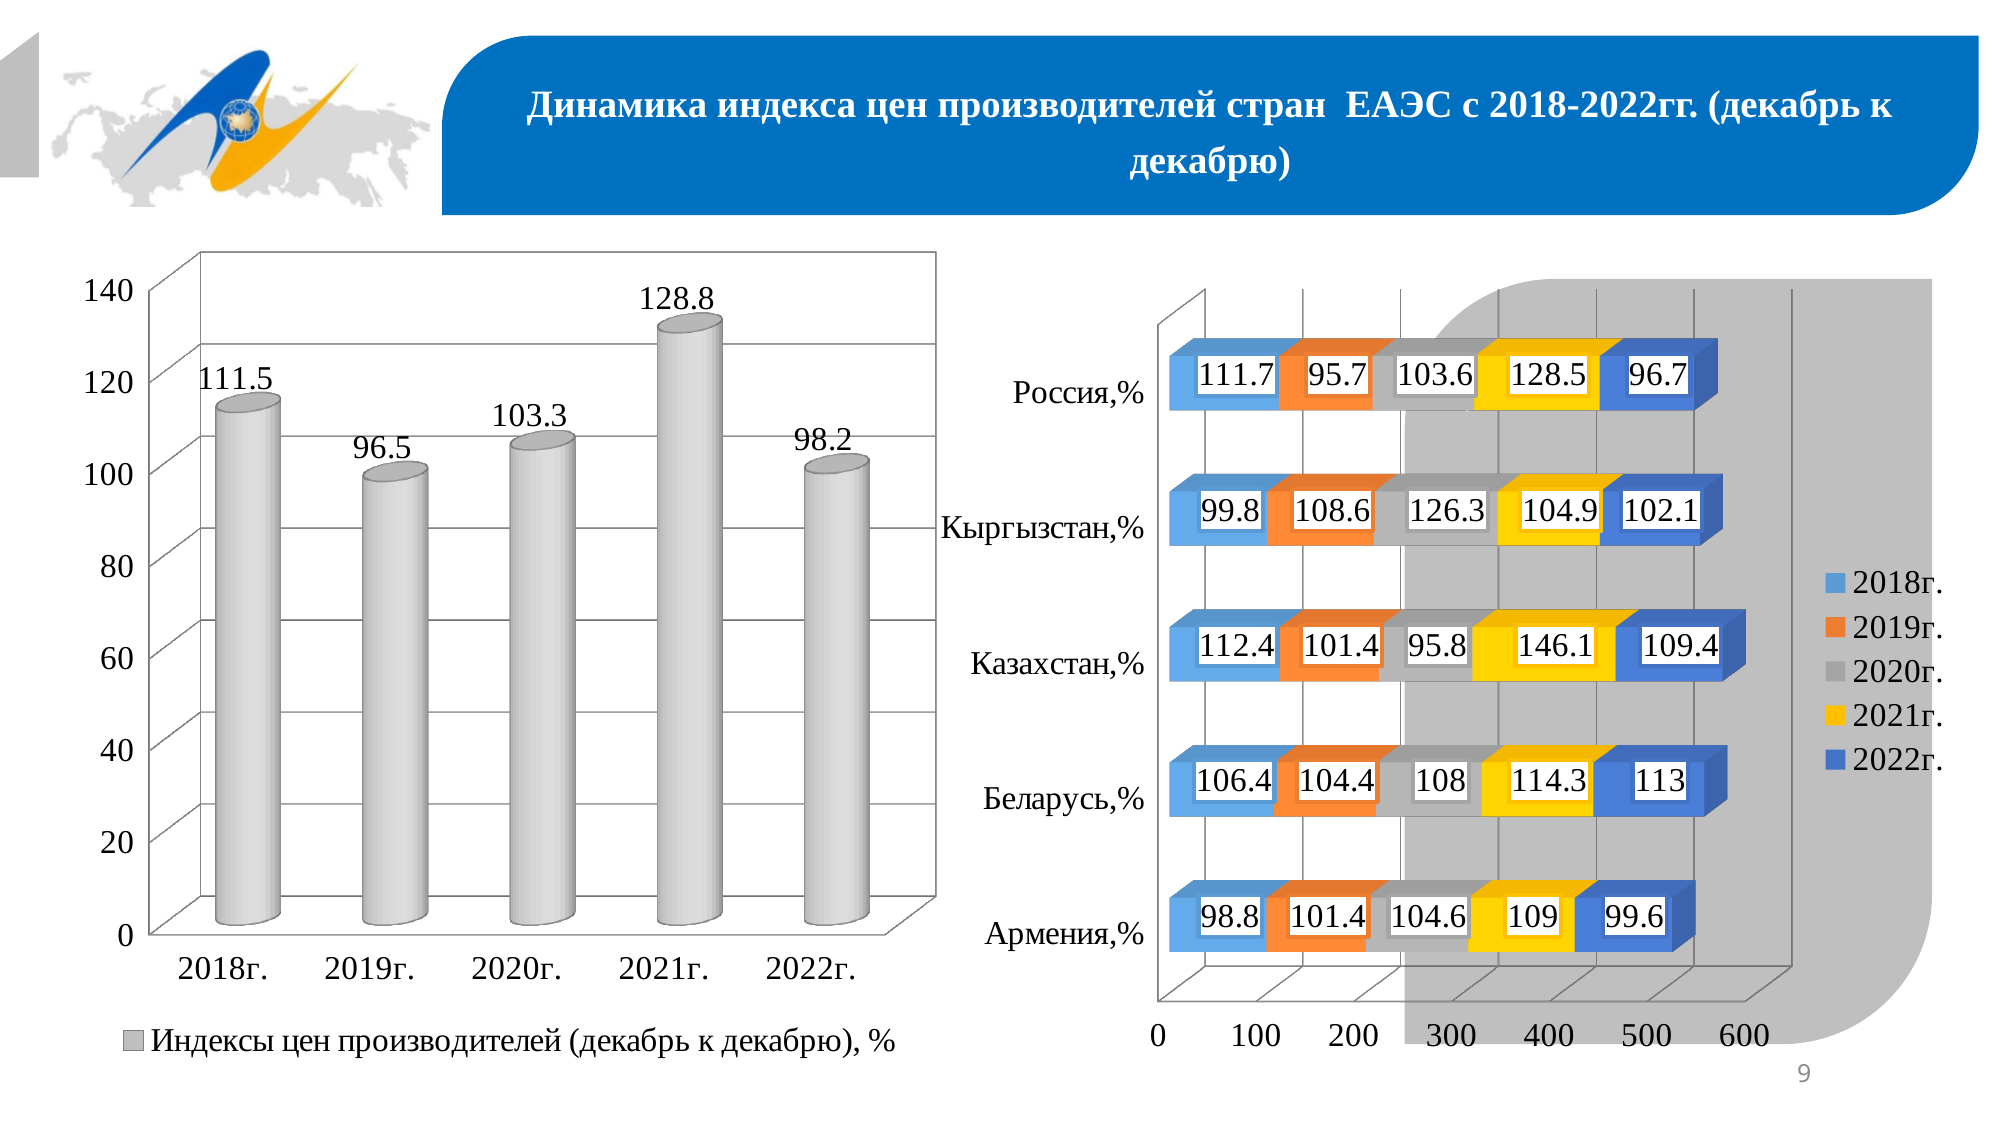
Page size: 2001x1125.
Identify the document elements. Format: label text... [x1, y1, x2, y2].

text_box [0, 29, 40, 179]
slide_number 9 [1376, 1070, 1827, 1104]
text_box Динамика индекса цен производителей стран ЕАЭС с 2018-2022гг. (декабрь к декабрю) [442, 35, 1979, 216]
picture [42, 24, 442, 207]
chart [61, 234, 1967, 1070]
